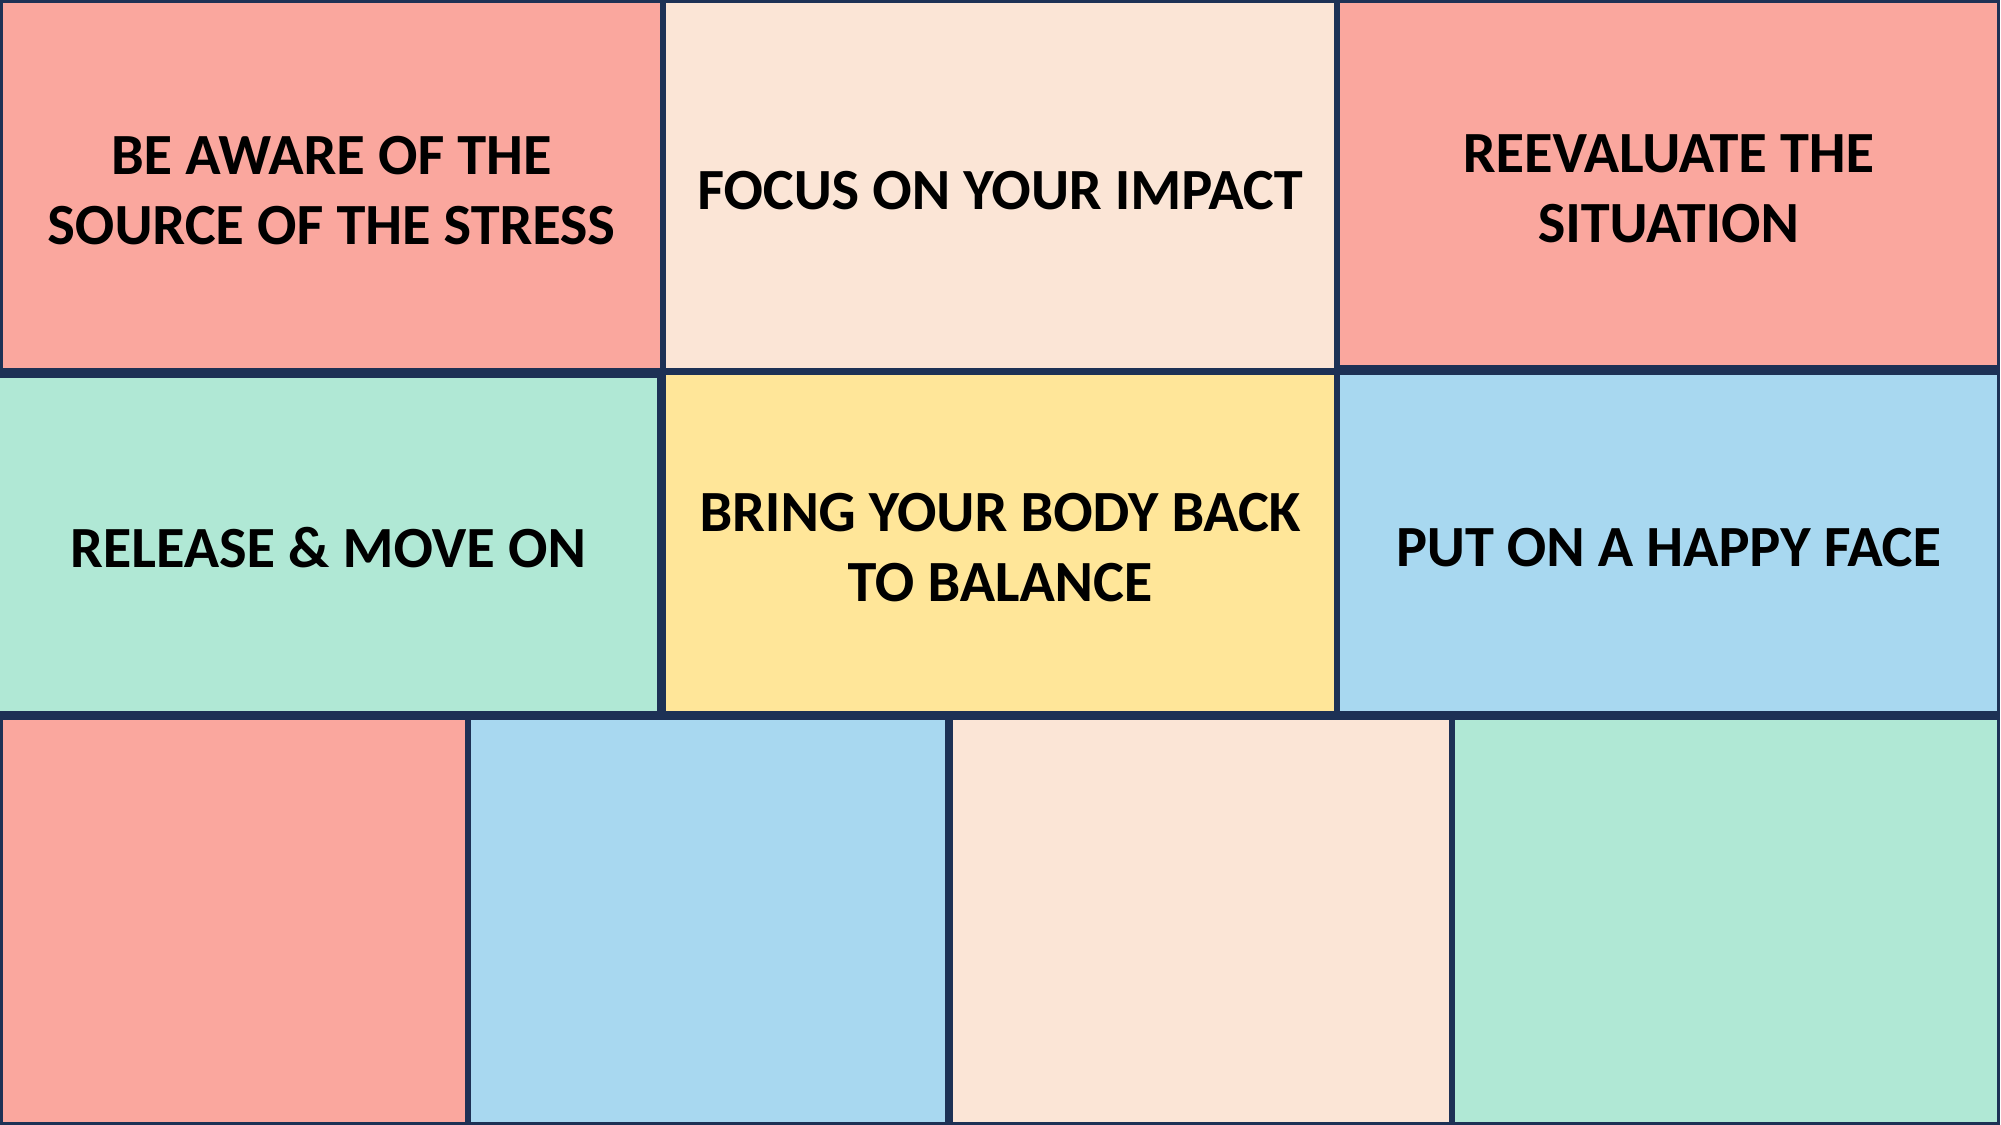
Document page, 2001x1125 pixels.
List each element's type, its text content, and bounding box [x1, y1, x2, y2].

text_box [467, 716, 949, 1125]
text_box BRING YOUR BODY BACK TO BALANCE [662, 371, 1338, 715]
text_box BE AWARE OF THE SOURCE OF THE STRESS [0, 0, 662, 373]
text_box [1451, 716, 2000, 1125]
text_box FOCUS ON YOUR IMPACT [662, 0, 1338, 371]
text_box [0, 716, 467, 1125]
text_box PUT ON A HAPPY FACE [1338, 371, 2000, 715]
text_box RELEASE & MOVE ON [0, 374, 661, 715]
text_box [949, 716, 1451, 1125]
text_box REEVALUATE THE SITUATION [1336, 0, 2000, 370]
